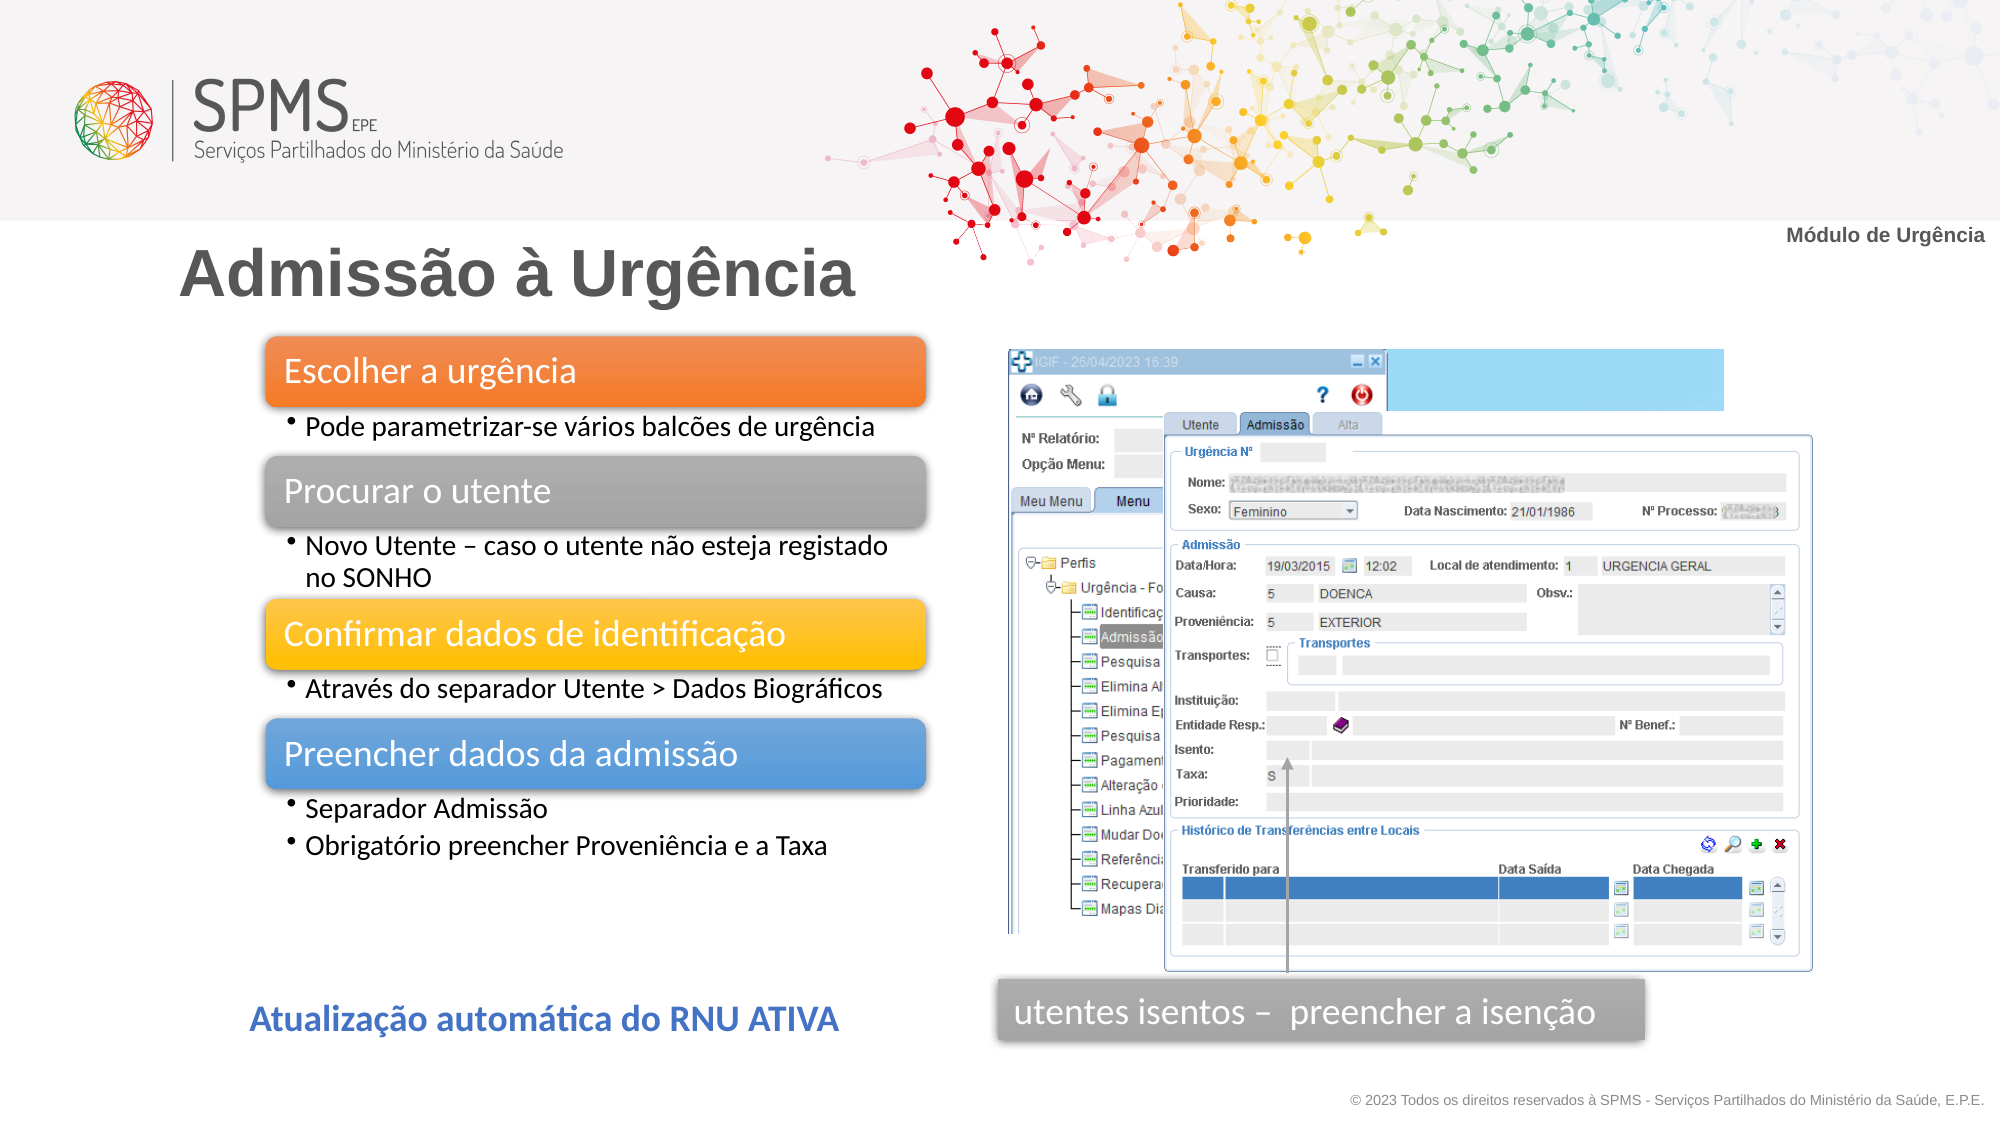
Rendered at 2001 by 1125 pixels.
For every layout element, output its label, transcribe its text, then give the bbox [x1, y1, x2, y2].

text_box © 2023 Todos os direitos reservados à SPMS - Serviços Partilhados do Ministério da Saúde, E.P.E. [977, 1070, 2000, 1125]
text_box Módulo de Urgência [1501, 204, 2000, 264]
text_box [998, 411, 1814, 1040]
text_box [265, 331, 926, 874]
picture [0, 0, 2000, 283]
picture [1008, 349, 1724, 411]
text_box Admissão à Urgência [163, 231, 999, 341]
text_box Atualização automática do RNU ATIVA [218, 986, 871, 1047]
